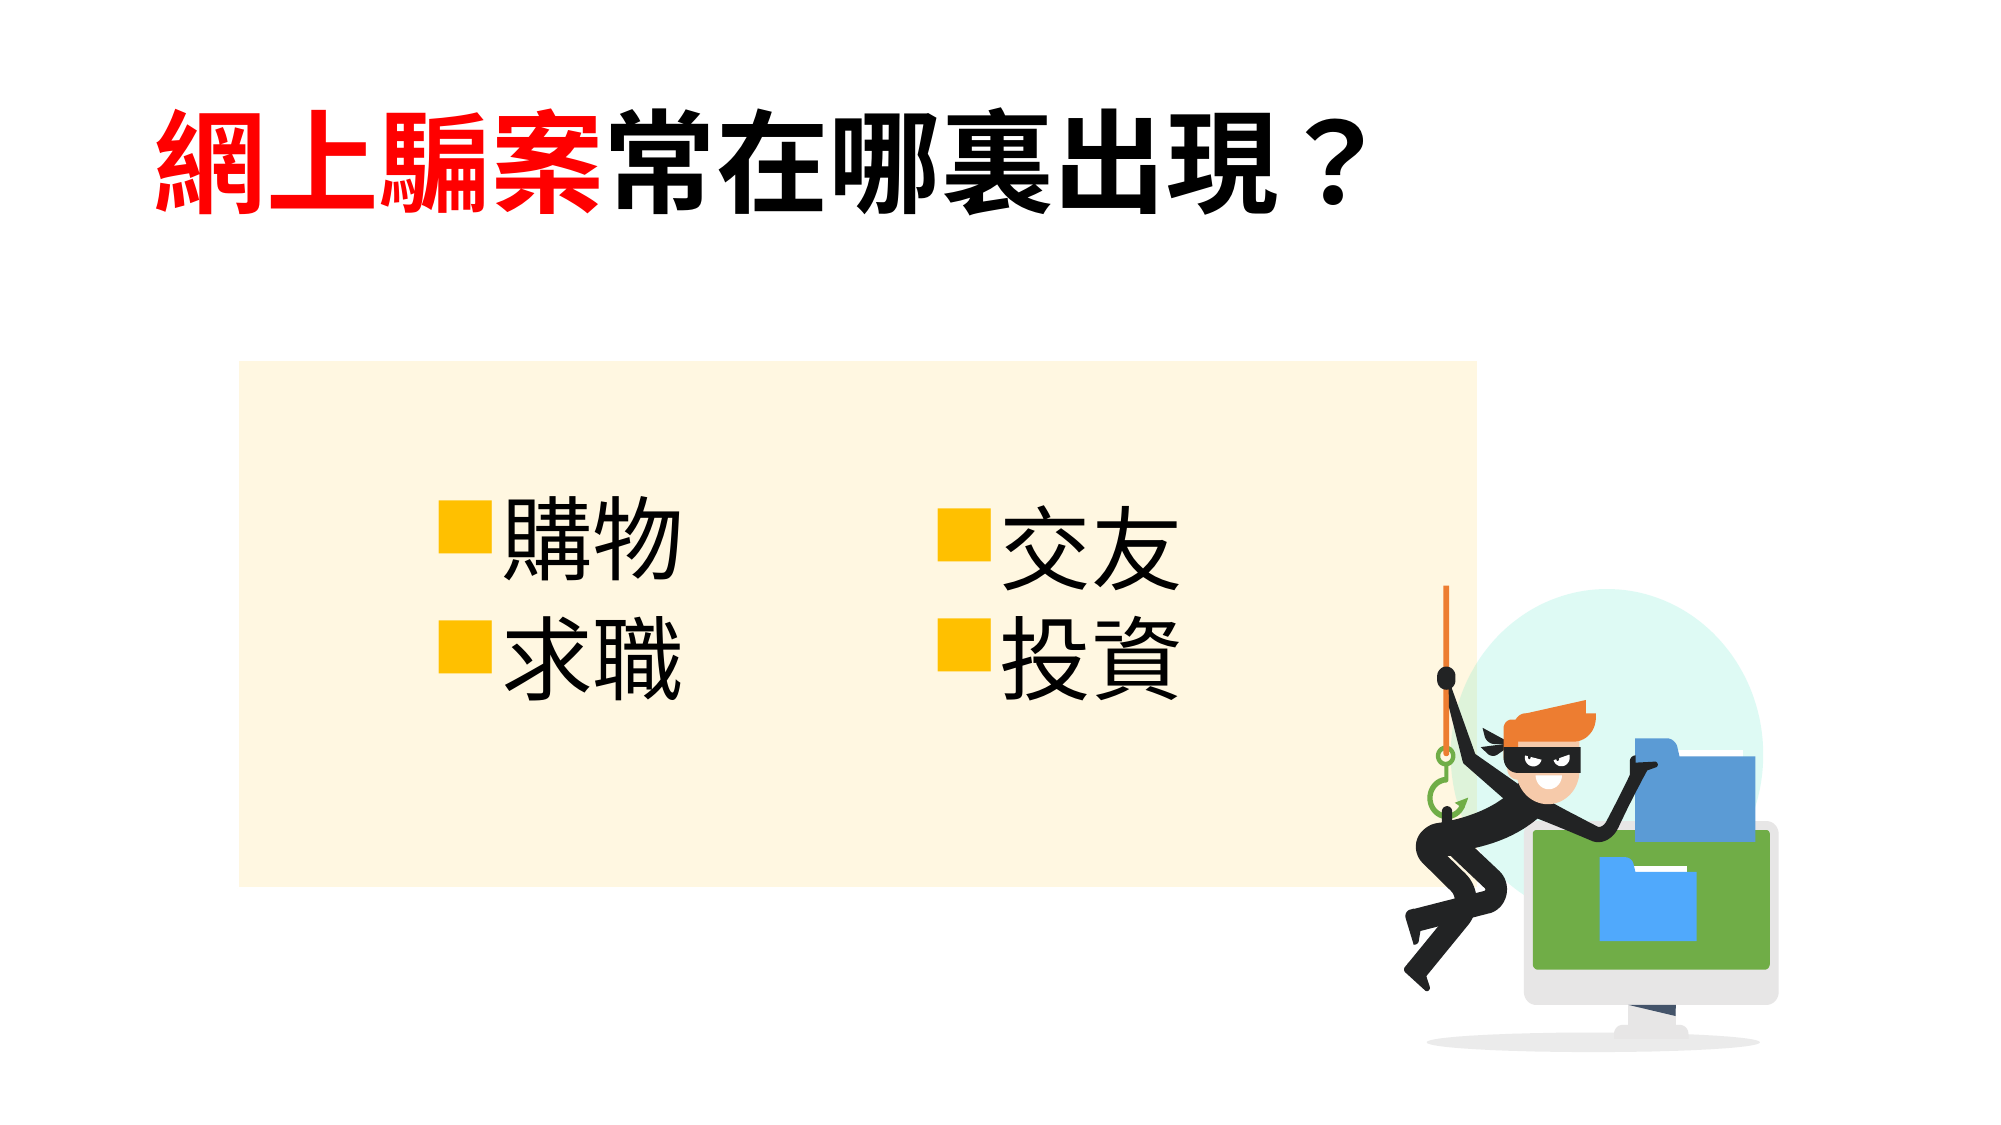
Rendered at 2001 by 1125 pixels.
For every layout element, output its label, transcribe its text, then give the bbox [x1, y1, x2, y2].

list 購物 求職 [416, 487, 859, 761]
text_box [1404, 585, 1779, 1052]
text_box 交友 投資 [915, 484, 1266, 829]
text_box [237, 359, 1479, 889]
title 網上騙案常在哪裏出現？ [138, 59, 1405, 278]
